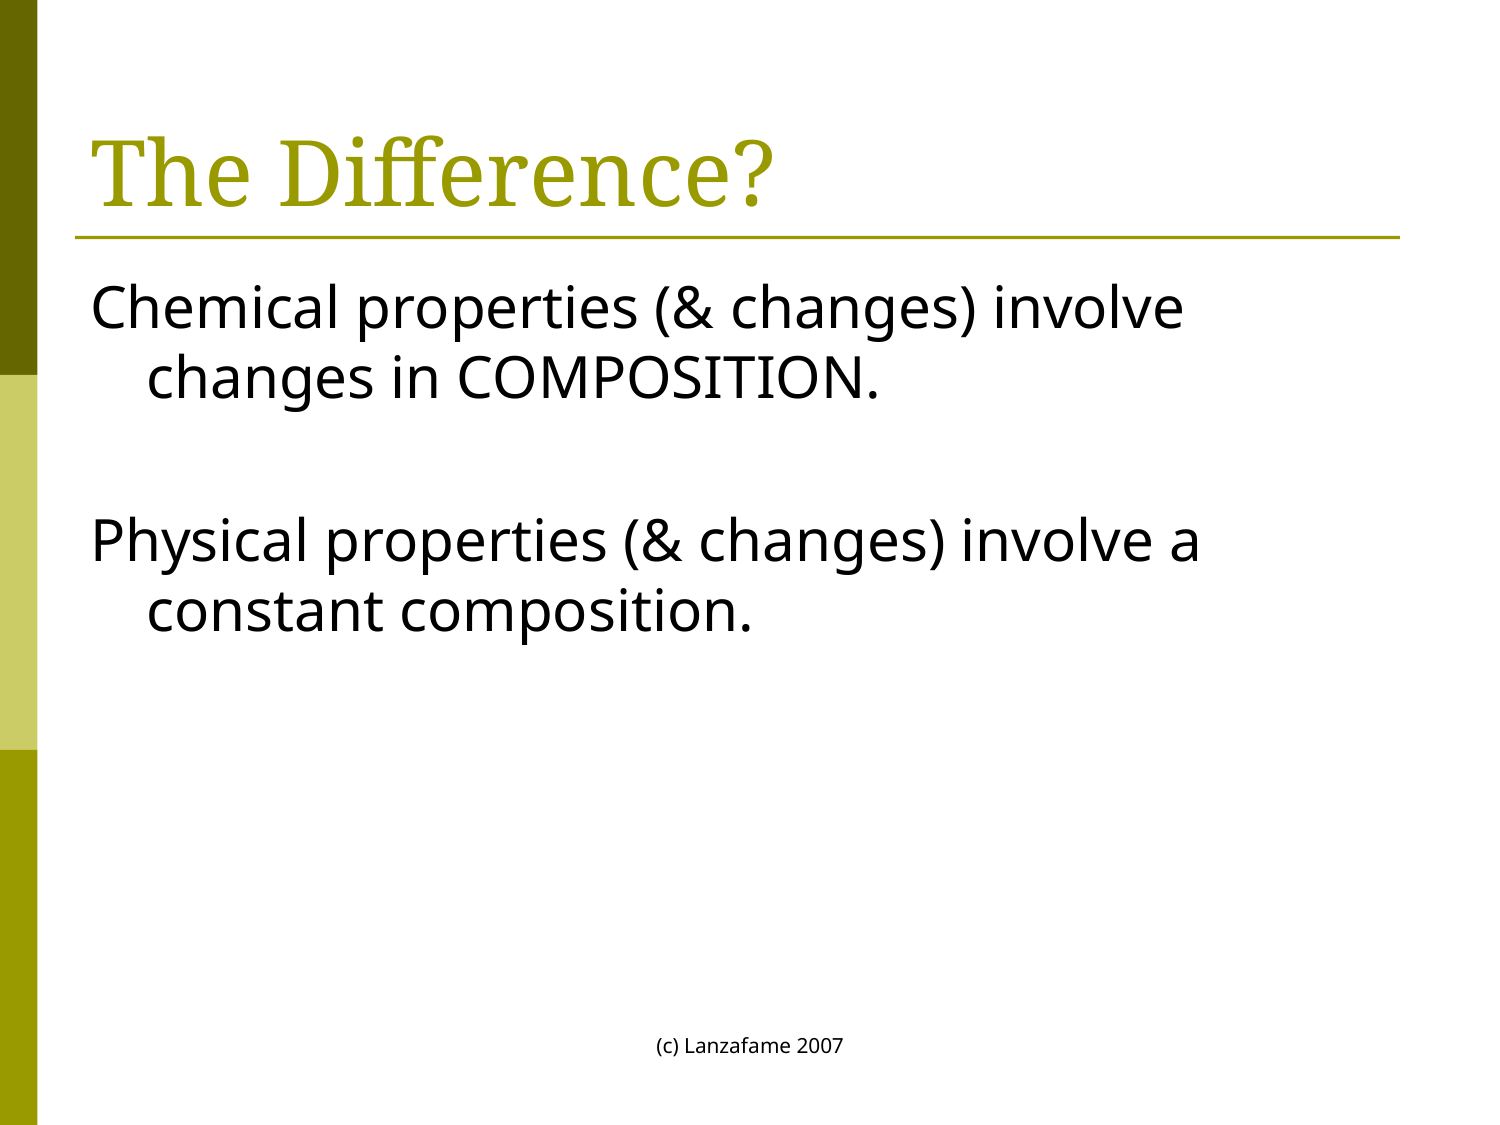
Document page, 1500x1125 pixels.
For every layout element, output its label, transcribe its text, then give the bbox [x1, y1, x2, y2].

footer (c) Lanzafame 2007 [512, 1025, 988, 1100]
list Chemical properties (& changes) involve changes in COMPOSITION. Physical properties (& changes) involve a constant composition. [75, 262, 1425, 1006]
title The Difference? [75, 45, 1425, 233]
